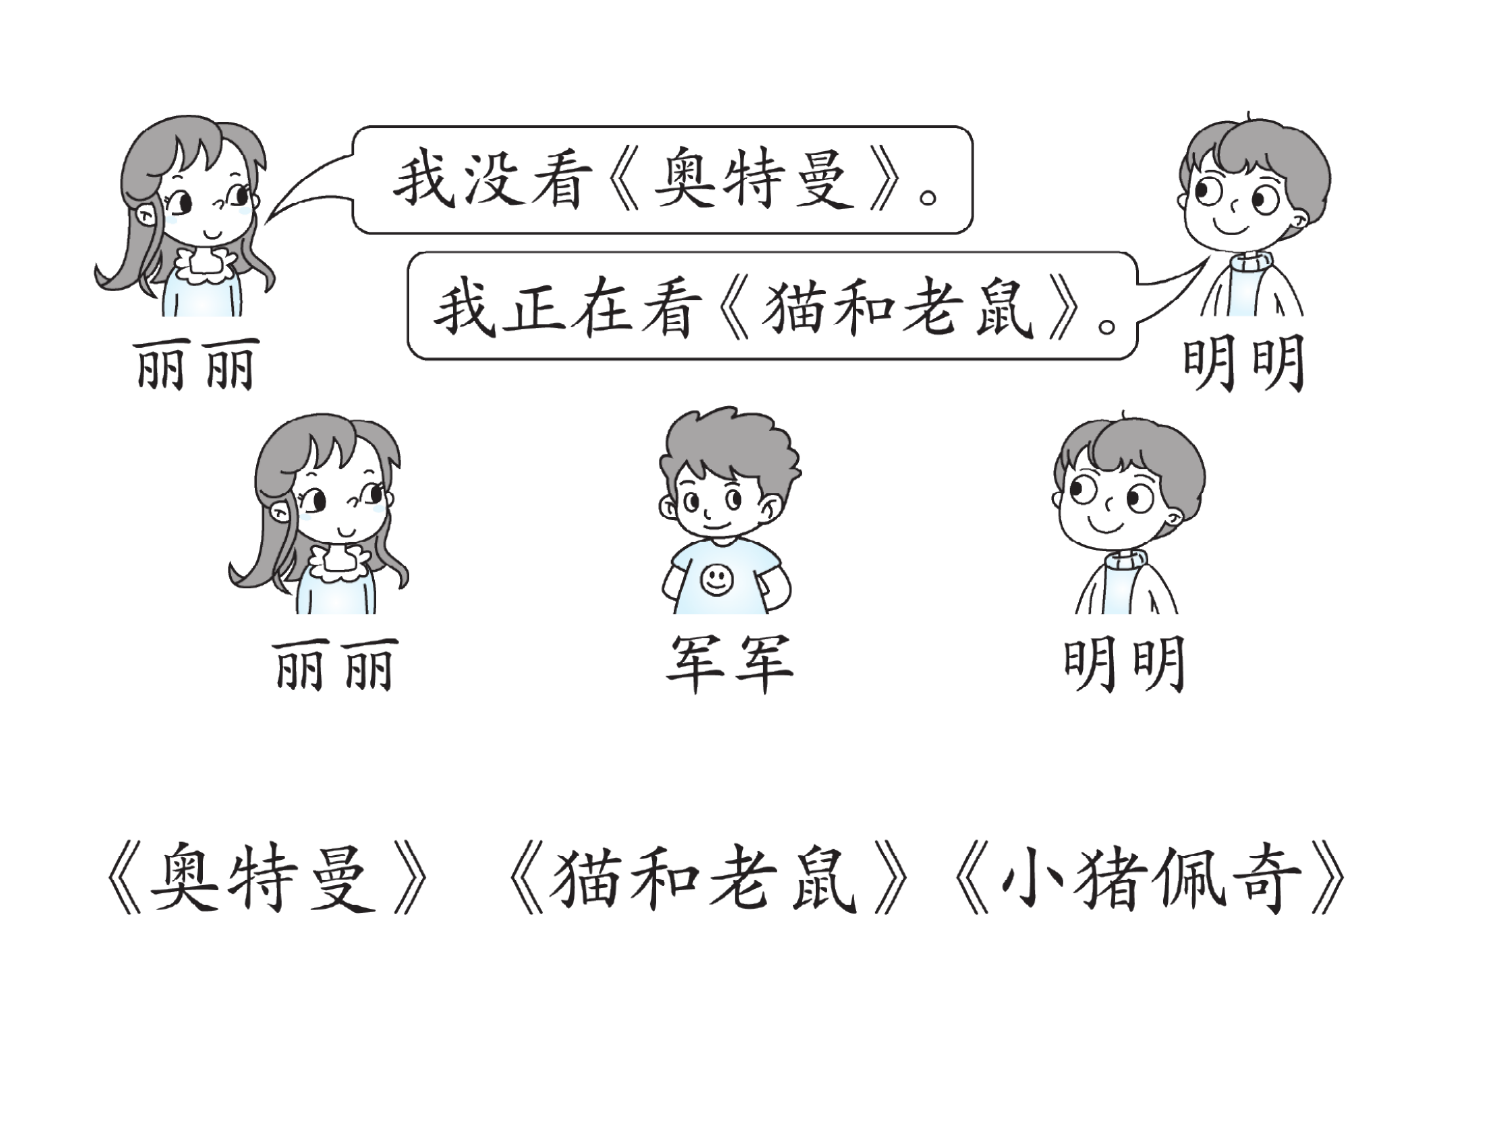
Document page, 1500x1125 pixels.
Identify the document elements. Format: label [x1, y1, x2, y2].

picture [88, 66, 1500, 941]
